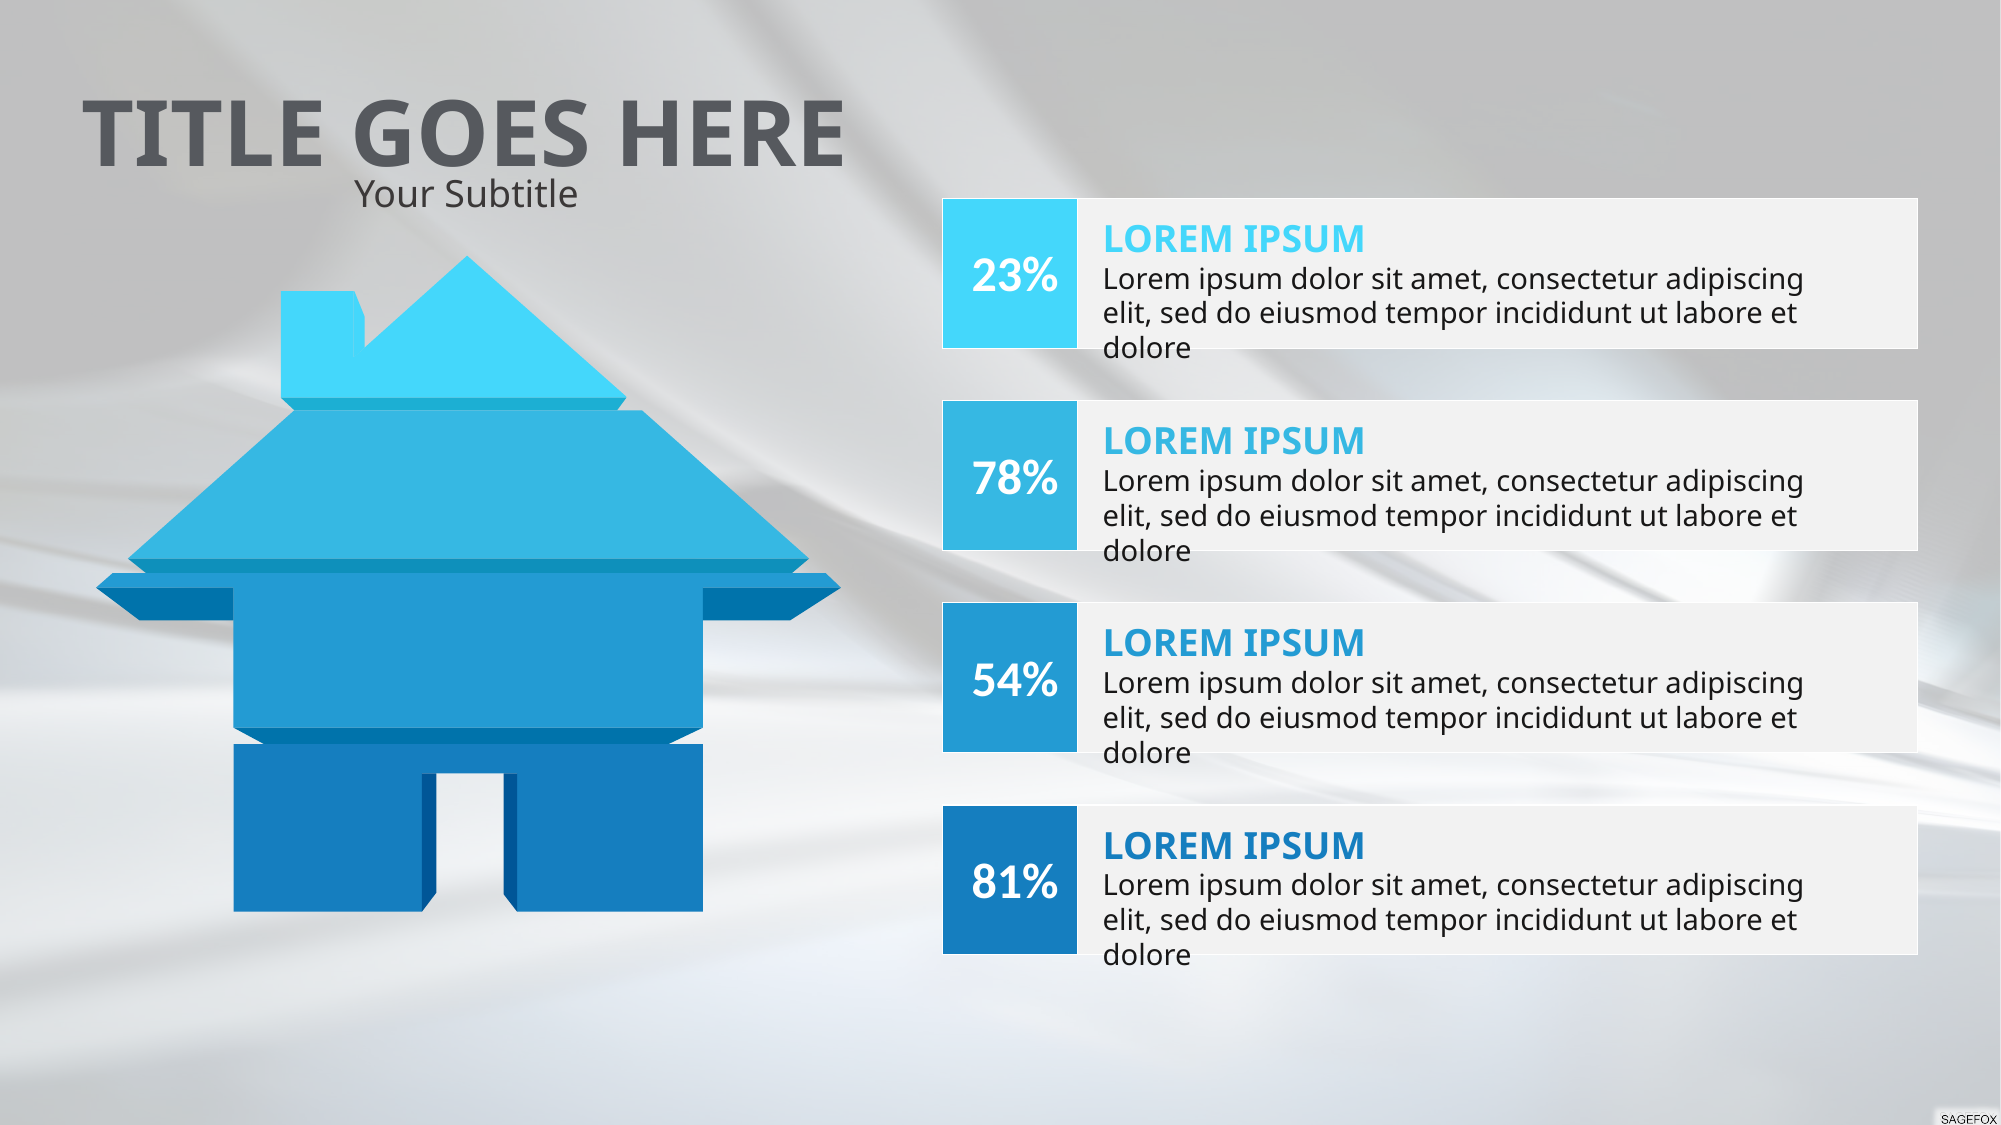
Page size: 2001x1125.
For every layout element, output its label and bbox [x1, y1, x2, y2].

text_box [942, 400, 1918, 551]
picture [1938, 1114, 1999, 1125]
text_box [280, 255, 627, 410]
text_box [96, 573, 841, 745]
text_box [13, 66, 918, 224]
text_box [942, 602, 1918, 753]
text_box [942, 804, 1918, 955]
text_box [233, 744, 703, 912]
text_box [942, 198, 1918, 349]
text_box [127, 410, 810, 573]
